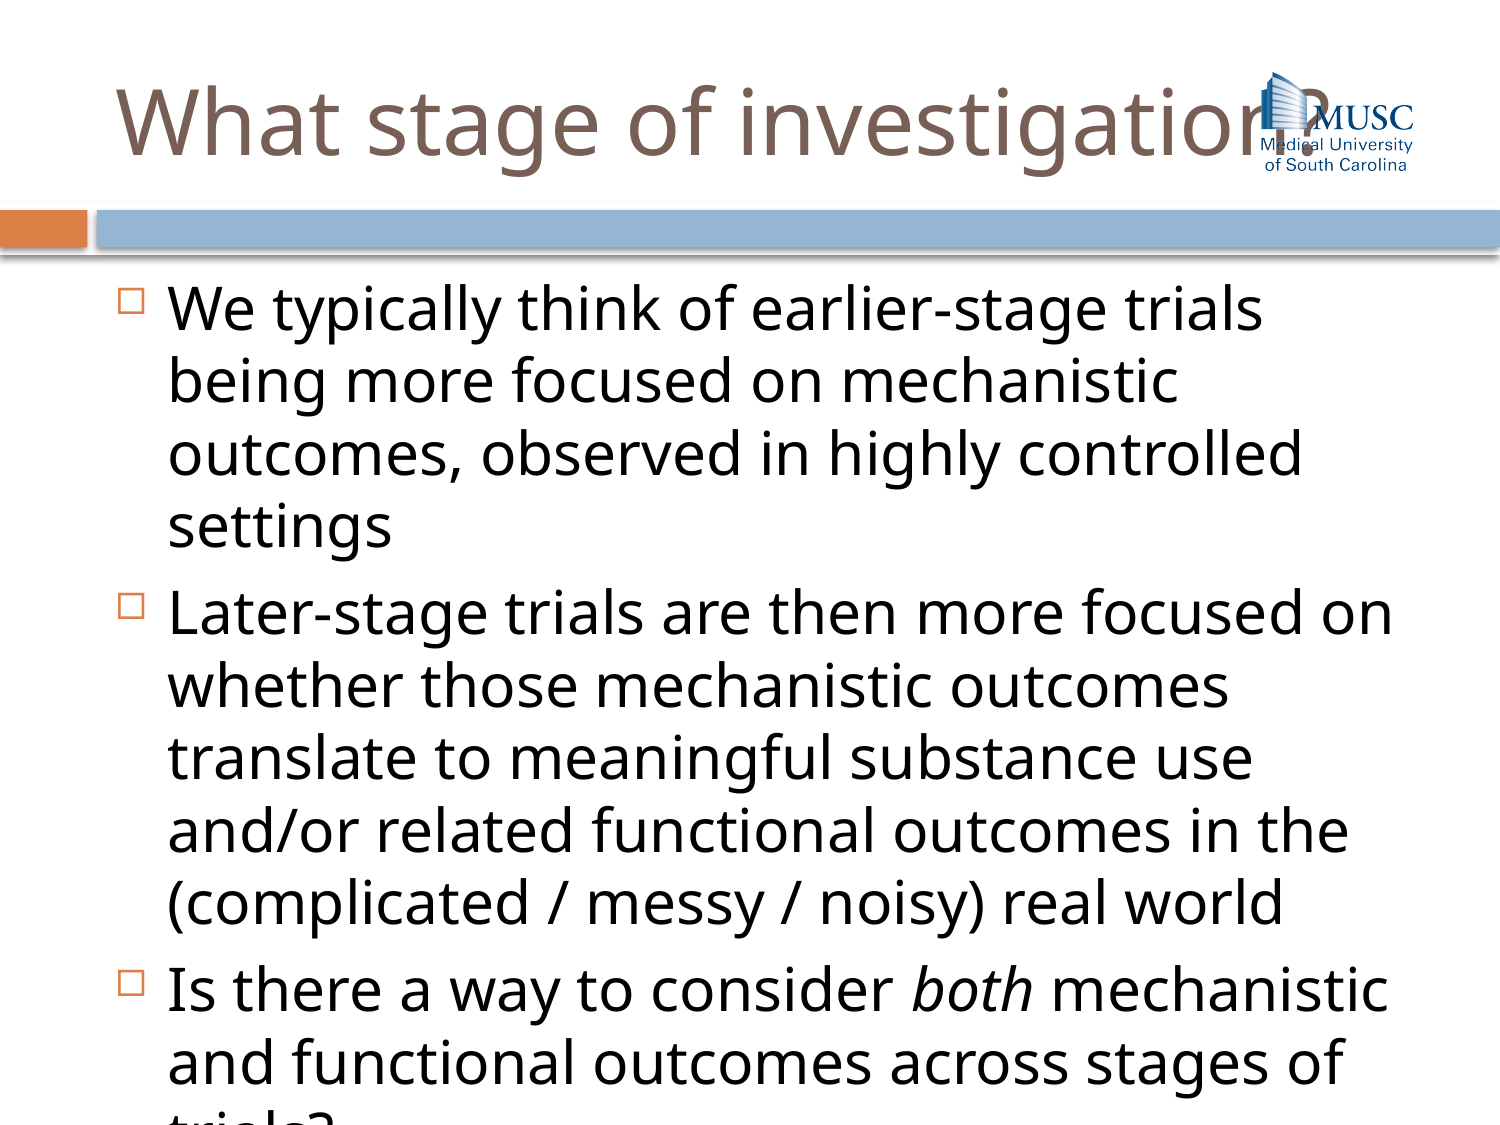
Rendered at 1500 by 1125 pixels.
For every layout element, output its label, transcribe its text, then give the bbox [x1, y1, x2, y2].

title What stage of investigation? [100, 37, 1438, 200]
picture [1235, 53, 1439, 201]
list We typically think of earlier-stage trials being more focused on mechanistic outcomes, observed in highly controlled settings Later-stage trials are then more focused on whether those mechanistic outcomes translate to meaningful substance use and/or related functional outcomes in the (complicated / messy / noisy) real world Is there a way to consider both mechanistic and functional outcomes across stages of trials? [100, 262, 1438, 1000]
